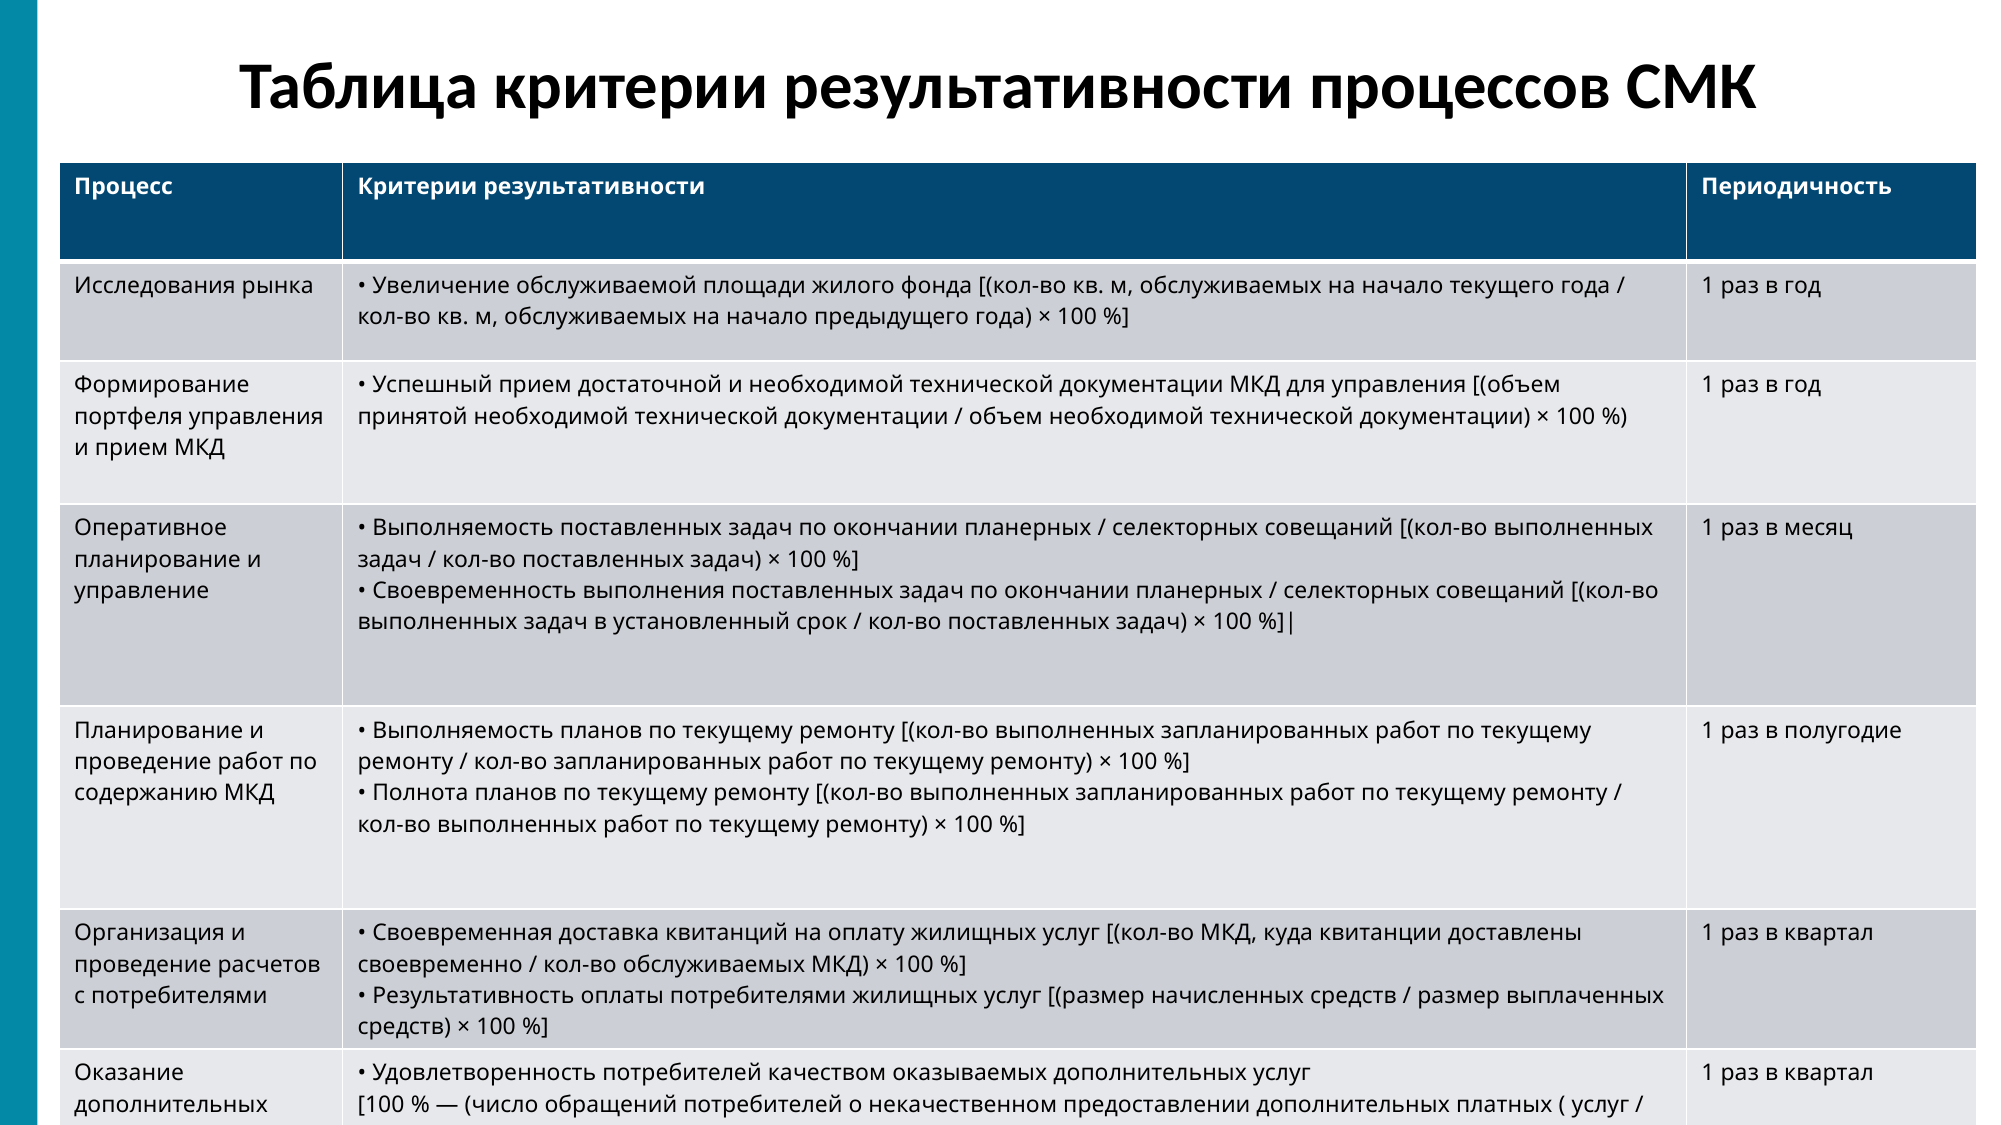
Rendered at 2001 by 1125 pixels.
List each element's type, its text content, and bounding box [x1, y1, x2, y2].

table_cell Исследования рынка [60, 264, 342, 360]
table_cell 1 раз в полугодие [1687, 707, 1976, 908]
table_cell • Увеличение обслуживаемой площади жилого фонда [(кол-во кв. м, обслуживаемых на начало текущего года / кол-во кв. м, обслуживаемых на начало предыдущего года) × 100 %] [343, 264, 1686, 360]
table_cell Организация и проведение расчетов с потребителями [60, 910, 342, 1048]
table_header Периодичность [1687, 163, 1976, 259]
table_cell • Своевременная доставка квитанций на оплату жилищных услуг [(кол-во МКД, куда квитанции доставлены своевременно / кол-во обслуживаемых МКД) × 100 %] • Результативность оплаты потребителями жилищных услуг [(размер начисленных средств / размер выплаченных средств) × 100 %] [343, 910, 1686, 1048]
title Таблица критерии результативности процессов СМК [97, 25, 1916, 131]
table_cell 1 раз в месяц [1687, 505, 1976, 705]
table_cell 1 раз в квартал [1687, 1050, 1976, 1125]
table_header Процесс [60, 163, 342, 259]
table_cell • Успешный прием достаточной и необходимой технической документации МКД для управления [(объем принятой необходимой технической документации / объем необходимой технической документации) × 100 %) [343, 362, 1686, 503]
table_cell Оперативное планирование и управление [60, 505, 342, 705]
table_cell 1 раз в квартал [1687, 910, 1976, 1048]
table_cell 1 раз в год [1687, 264, 1976, 360]
table_cell • Удовлетворенность потребителей качеством оказываемых дополнительных услуг [100 % — (число обращений потребителей о некачественном предоставлении дополнительных платных ( услуг / число предоставленных дополнительных платных услуг) × 100 %] [343, 1050, 1686, 1125]
table_cell 1 раз в год [1687, 362, 1976, 503]
table_cell Планирование и проведение работ по содержанию МКД [60, 707, 342, 908]
table_header Критерии результативности [343, 163, 1686, 259]
table_cell • Выполняемость планов по текущему ремонту [(кол-во выполненных запланированных работ по текущему ремонту / кол-во запланированных работ по текущему ремонту) × 100 %] • Полнота планов по текущему ремонту [(кол-во выполненных запланированных работ по текущему ремонту / кол-во выполненных работ по текущему ремонту) × 100 %] [343, 707, 1686, 908]
table_cell Оказание дополнительных услуг [60, 1050, 342, 1125]
table_cell • Выполняемость поставленных задач по окончании планерных / селекторных совещаний [(кол-во выполненных задач / кол-во поставленных задач) × 100 %] • Своевременность выполнения поставленных задач по окончании планерных / селекторных совещаний [(кол-во выполненных задач в установленный срок / кол-во поставленных задач) × 100 %]| [343, 505, 1686, 705]
table_cell Формирование портфеля управления и прием МКД [60, 362, 342, 503]
